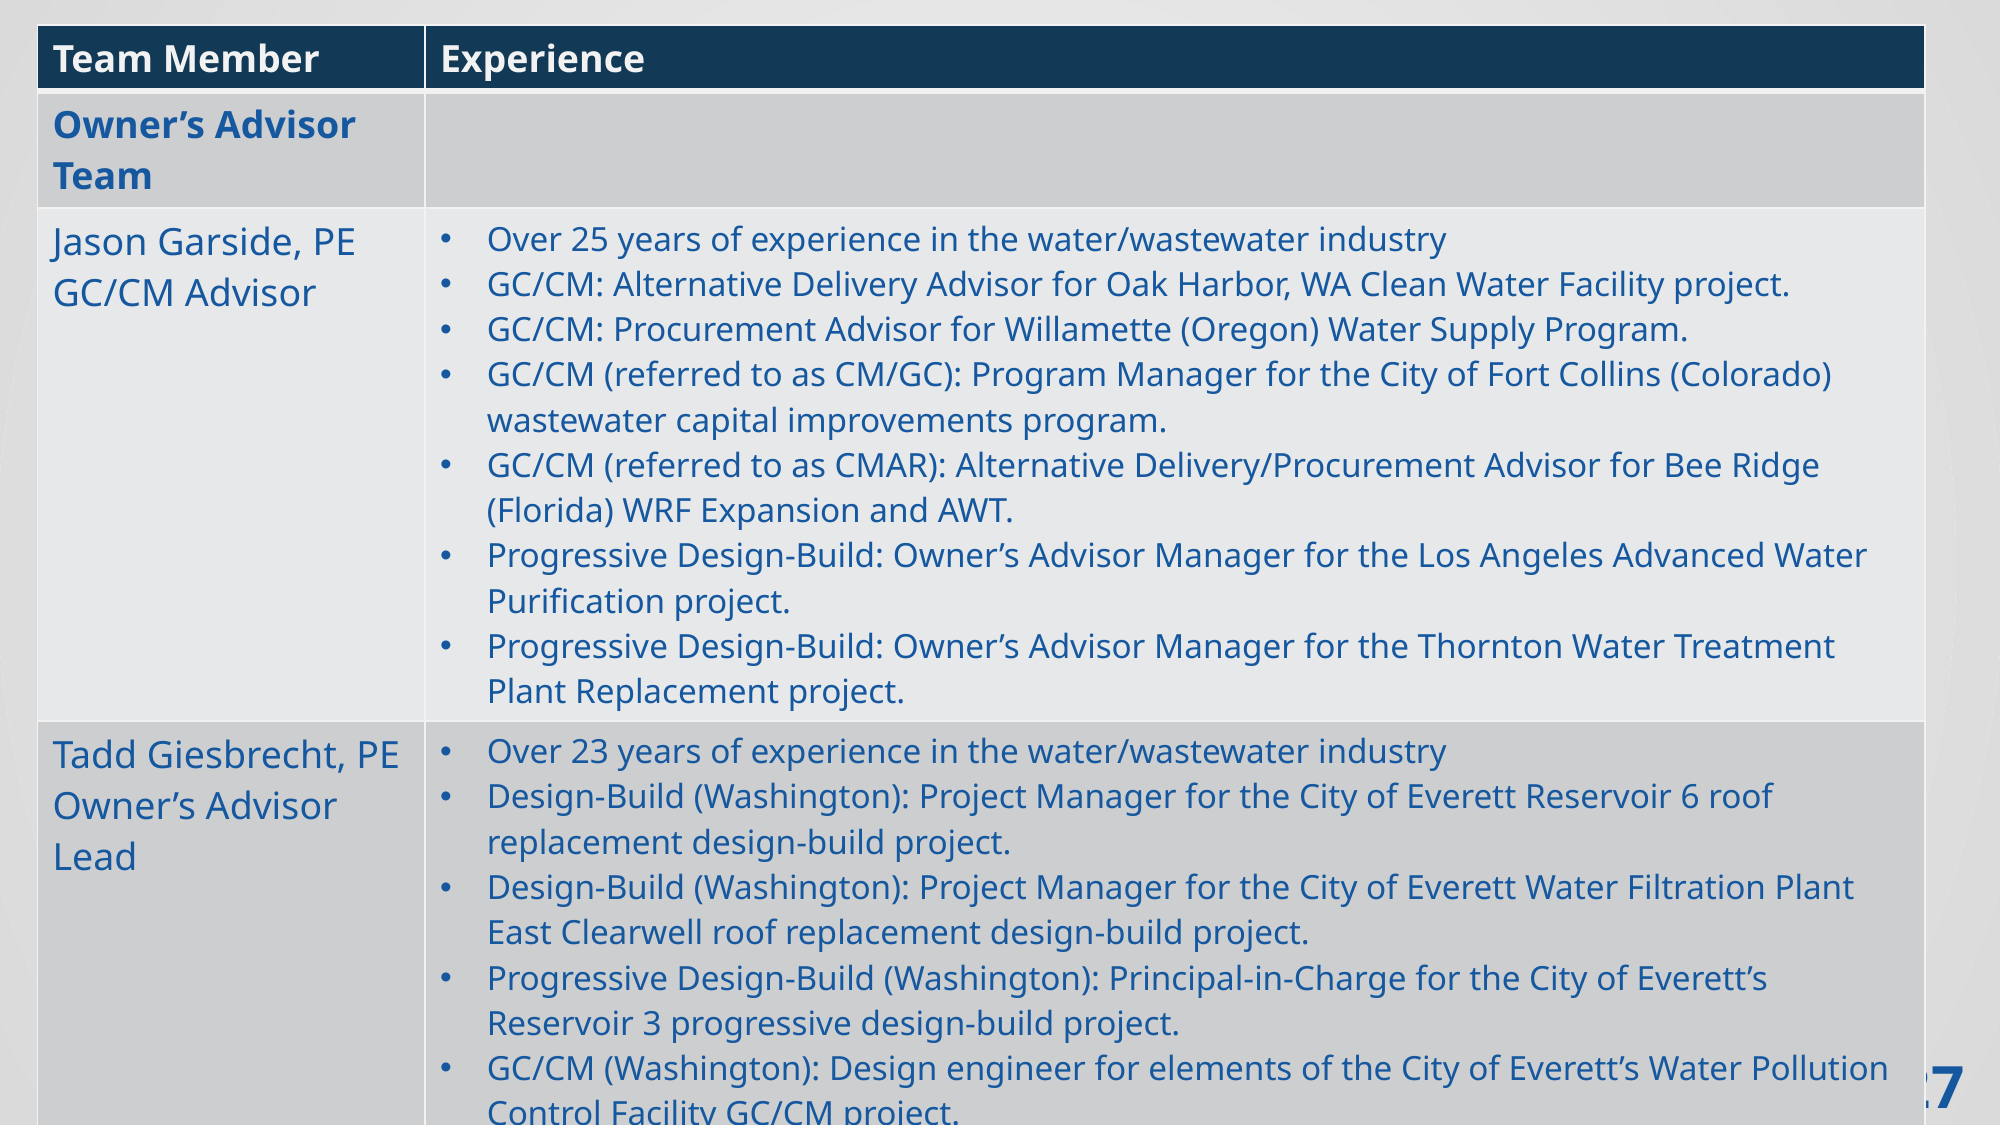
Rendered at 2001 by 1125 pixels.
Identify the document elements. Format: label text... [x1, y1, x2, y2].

table_cell Over 25 years of experience in the water/wastewater industry GC/CM: Alternative Delivery Advisor for Oak Harbor, WA Clean Water Facility project. GC/CM: Procurement Advisor for Willamette (Oregon) Water Supply Program. GC/CM (referred to as CM/GC): Program Manager for the City of Fort Collins (Colorado) wastewater capital improvements program. GC/CM (referred to as CMAR): Alternative Delivery/Procurement Advisor for Bee Ridge (Florida) WRF Expansion and AWT. Progressive Design-Build: Owner’s Advisor Manager for the Los Angeles Advanced Water Purification project. Progressive Design-Build: Owner’s Advisor Manager for the Thornton Water Treatment Plant Replacement project. [426, 209, 1924, 720]
table_cell Tadd Giesbrecht, PE Owner’s Advisor Lead [38, 722, 424, 1125]
table_cell Jason Garside, PE GC/CM Advisor [38, 209, 424, 720]
table_cell Owner’s Advisor Team [38, 94, 424, 207]
table_header Team Member [38, 26, 424, 88]
table_cell Over 23 years of experience in the water/wastewater industry Design-Build (Washington): Project Manager for the City of Everett Reservoir 6 roof replacement design-build project. Design-Build (Washington): Project Manager for the City of Everett Water Filtration Plant East Clearwell roof replacement design-build project. Progressive Design-Build (Washington): Principal-in-Charge for the City of Everett’s Reservoir 3 progressive design-build project. GC/CM (Washington): Design engineer for elements of the City of Everett’s Water Pollution Control Facility GC/CM project. ESCO (Washington): Project manager or principal-in-charge for multiple Energy Services Company (ESCO) projects (a form of design-build delivery). CM/GC (Idaho): Project manager for the City of Boise’s Dixie Drain CM/GC nutrient removal project. [426, 722, 1924, 1125]
table_header Experience [426, 26, 1924, 88]
table_cell [426, 94, 1924, 207]
